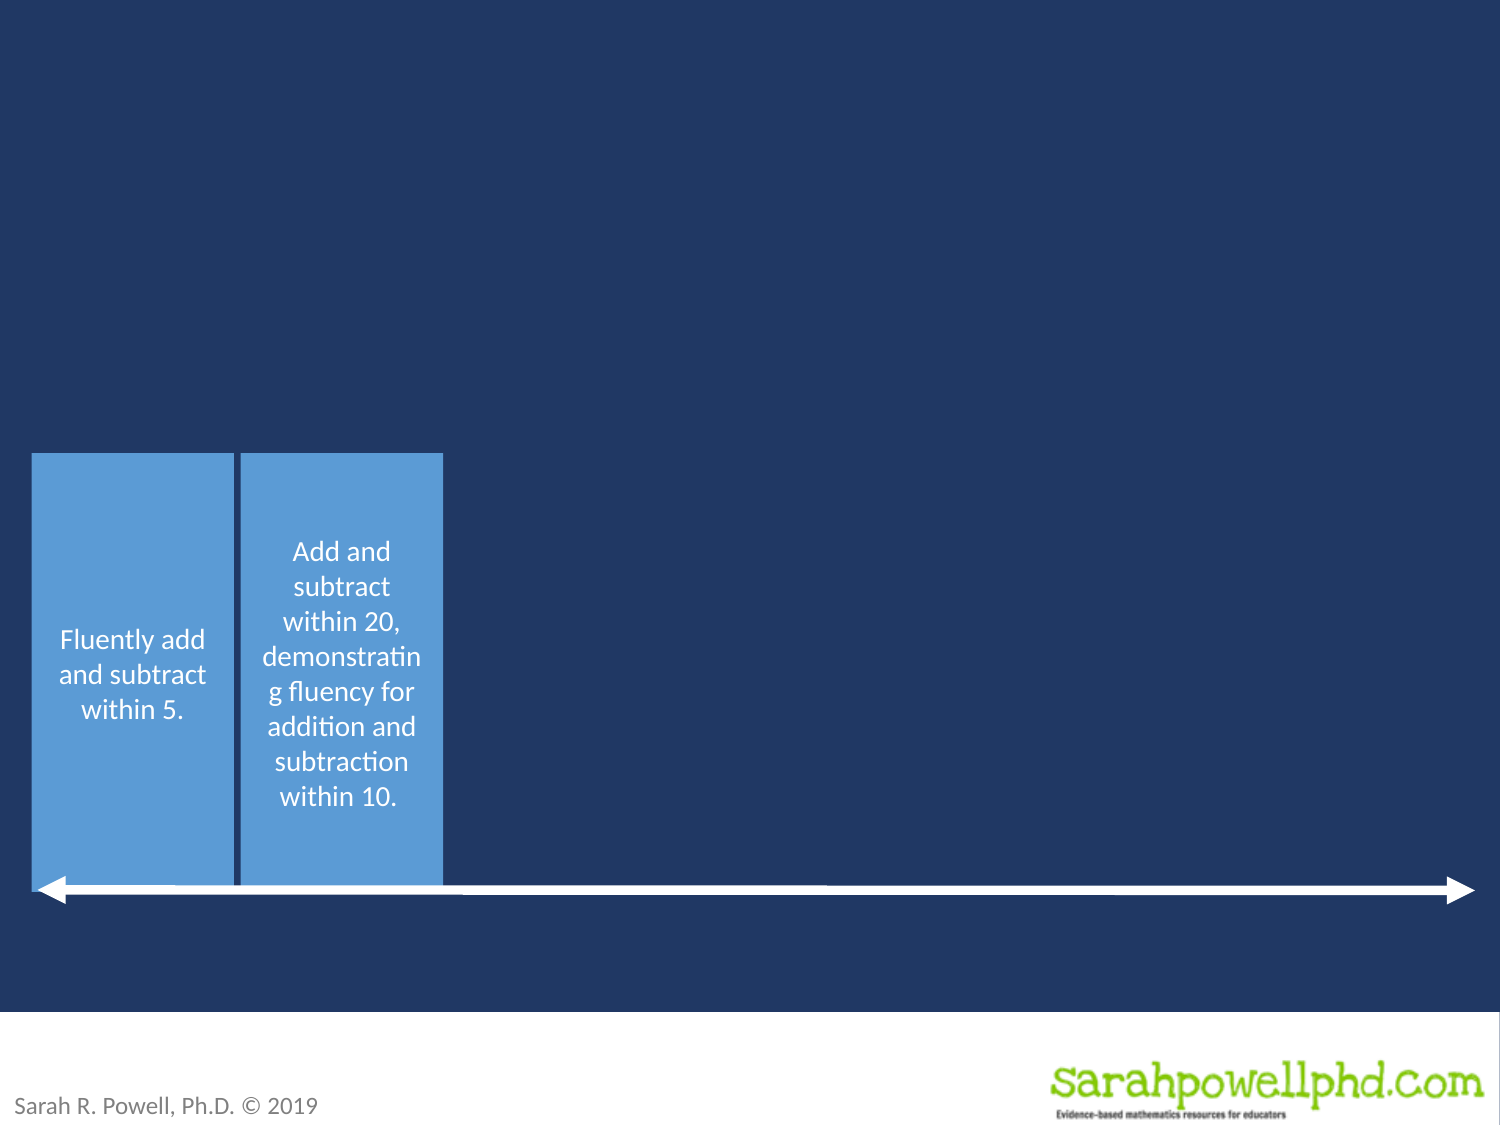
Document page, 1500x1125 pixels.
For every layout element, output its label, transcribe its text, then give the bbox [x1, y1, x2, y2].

text_box Fluently add and subtract within 5. [31, 453, 234, 892]
text_box Add and subtract within 20, demonstrating fluency for addition and subtraction within 10. [240, 453, 444, 885]
picture [1032, 1051, 1499, 1125]
